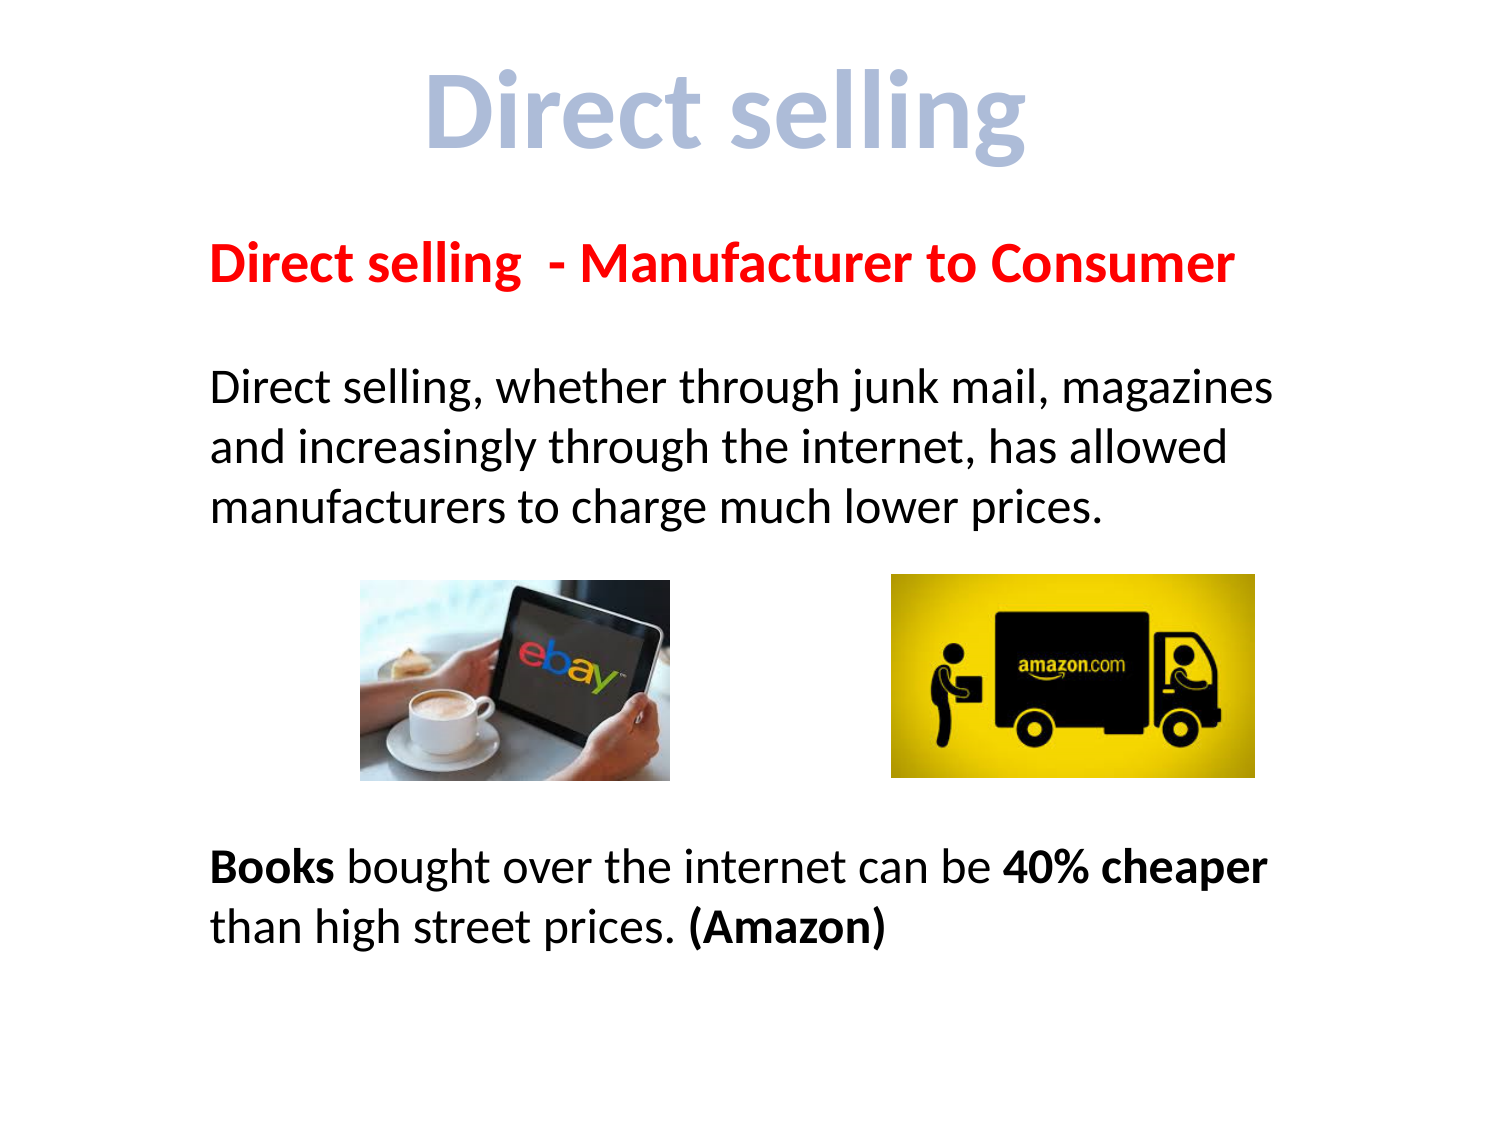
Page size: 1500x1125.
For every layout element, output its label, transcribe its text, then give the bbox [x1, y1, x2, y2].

text_box Direct selling - Manufacturer to Consumer Direct selling, whether through junk mail, magazines and increasingly through the internet, has allowed manufacturers to charge much lower prices. Books bought over the internet can be 40% cheaper than high street prices. (Amazon) [194, 216, 1376, 962]
picture [891, 574, 1255, 778]
picture [360, 580, 670, 782]
text_box Direct selling [408, 28, 1069, 179]
